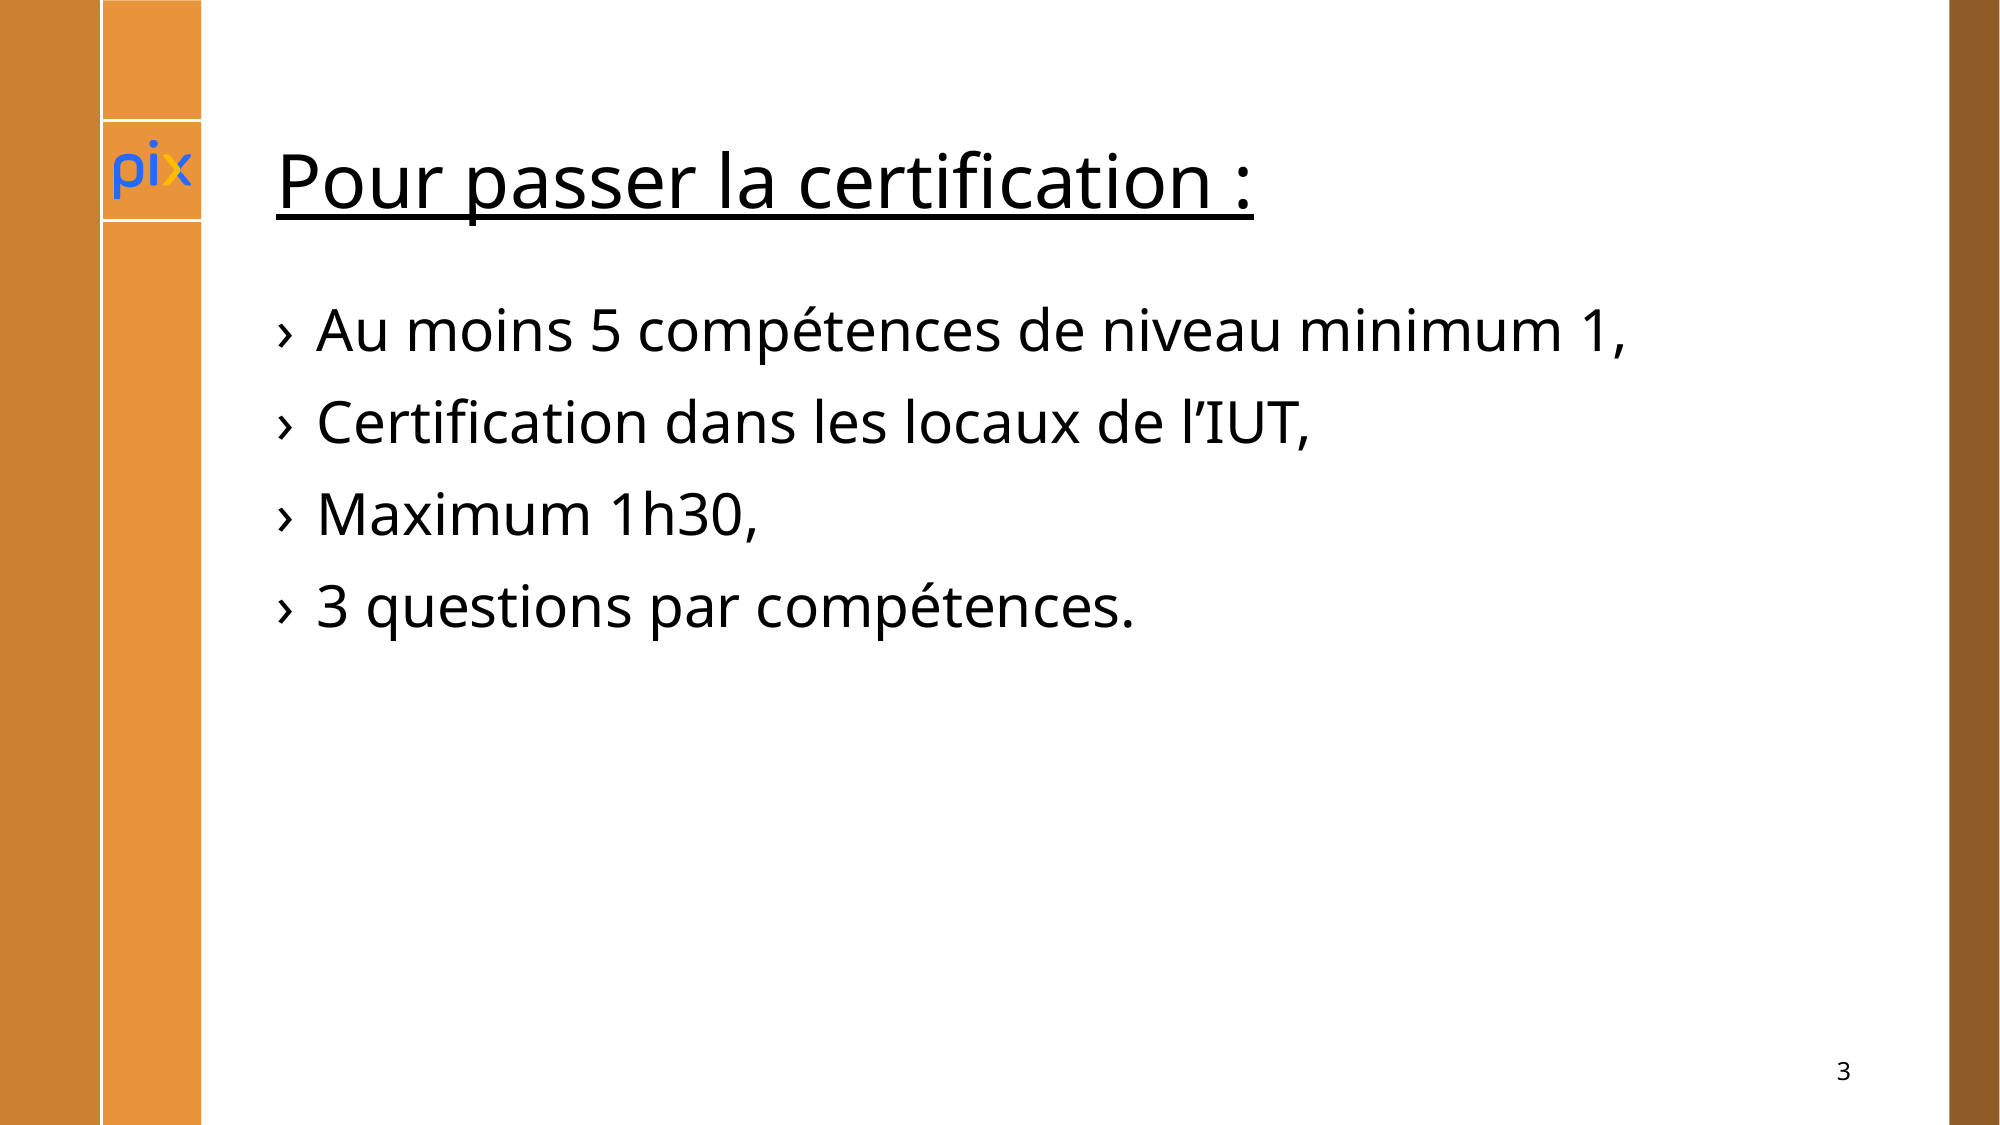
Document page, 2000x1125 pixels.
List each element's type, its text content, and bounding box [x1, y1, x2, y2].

list Au moins 5 compétences de niveau minimum 1, Certification dans les locaux de l’IUT, Maximum 1h30, 3 questions par compétences. [261, 294, 1867, 1044]
title Pour passer la certification : [261, 29, 1867, 233]
slide_number 3 [1766, 1042, 1867, 1103]
picture [105, 130, 202, 206]
